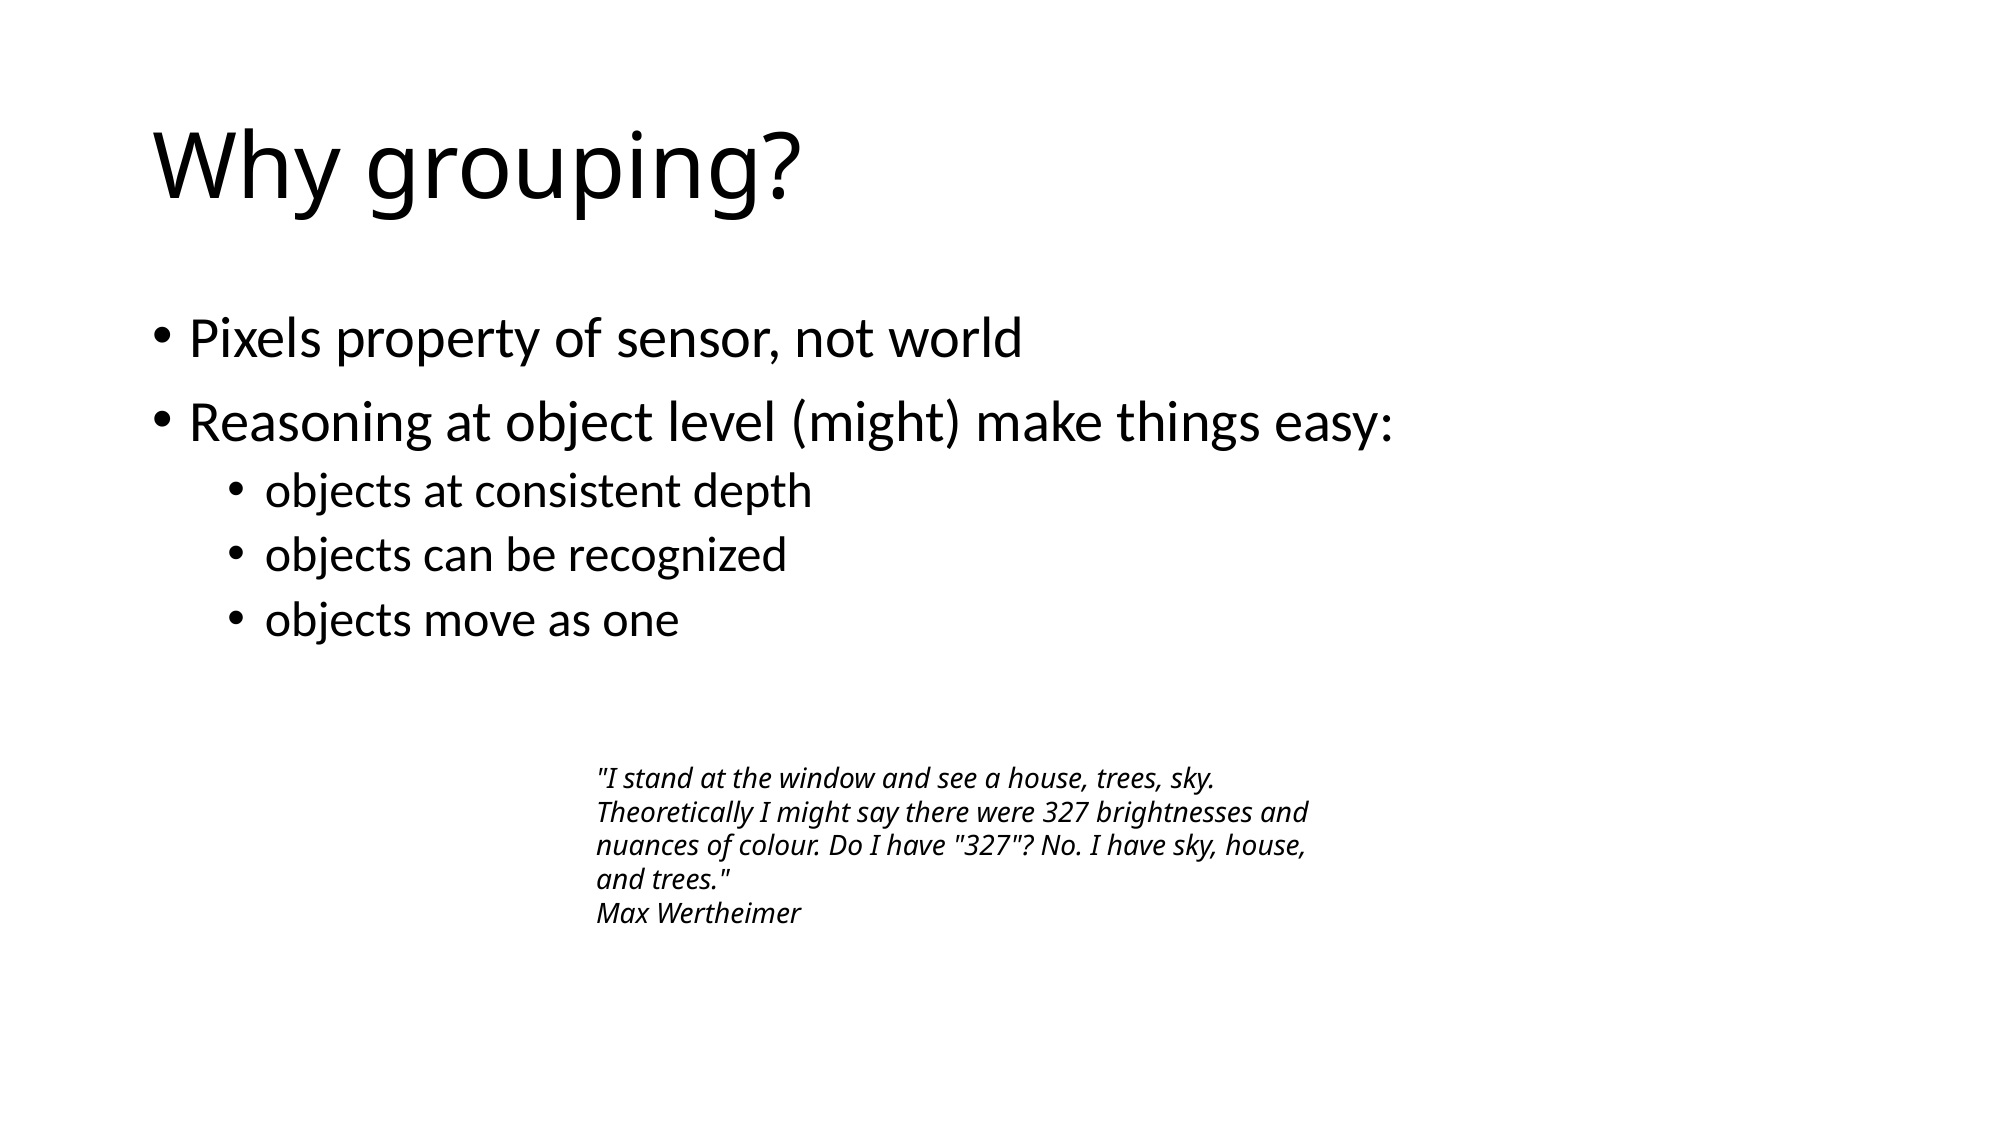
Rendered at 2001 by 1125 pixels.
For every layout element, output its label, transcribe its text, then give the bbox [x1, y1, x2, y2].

text_box "I stand at the window and see a house, trees, sky. Theoretically I might say there were 327 brightnesses and nuances of colour. Do I have "327"? No. I have sky, house, and trees." Max Wertheimer [581, 752, 1332, 937]
list Pixels property of sensor, not world Reasoning at object level (might) make things easy: objects at consistent depth objects can be recognized objects move as one [137, 299, 1863, 1014]
title Why grouping? [137, 59, 1863, 278]
